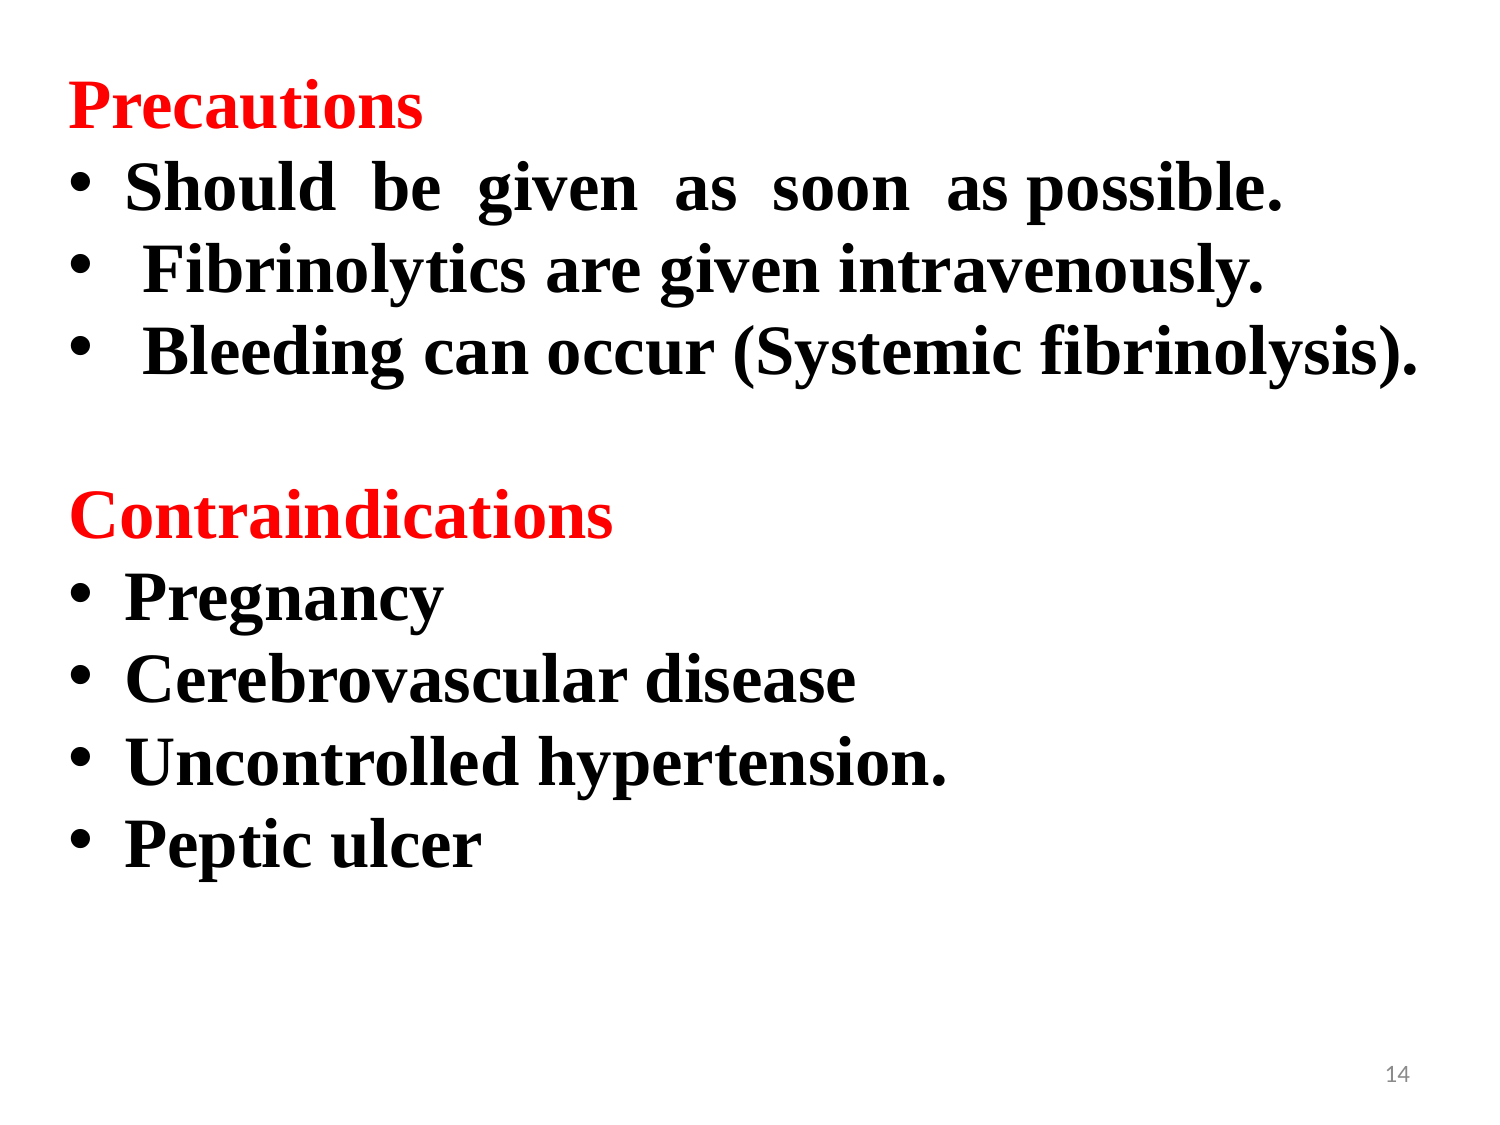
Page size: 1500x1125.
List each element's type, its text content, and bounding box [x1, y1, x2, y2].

slide_number 14 [1074, 1042, 1425, 1103]
list Precautions Should be given as soon as possible. Fibrinolytics are given intravenously. Bleeding can occur (Systemic fibrinolysis). Contraindications Pregnancy Cerebrovascular disease Uncontrolled hypertension. Peptic ulcer [53, 66, 1447, 1059]
